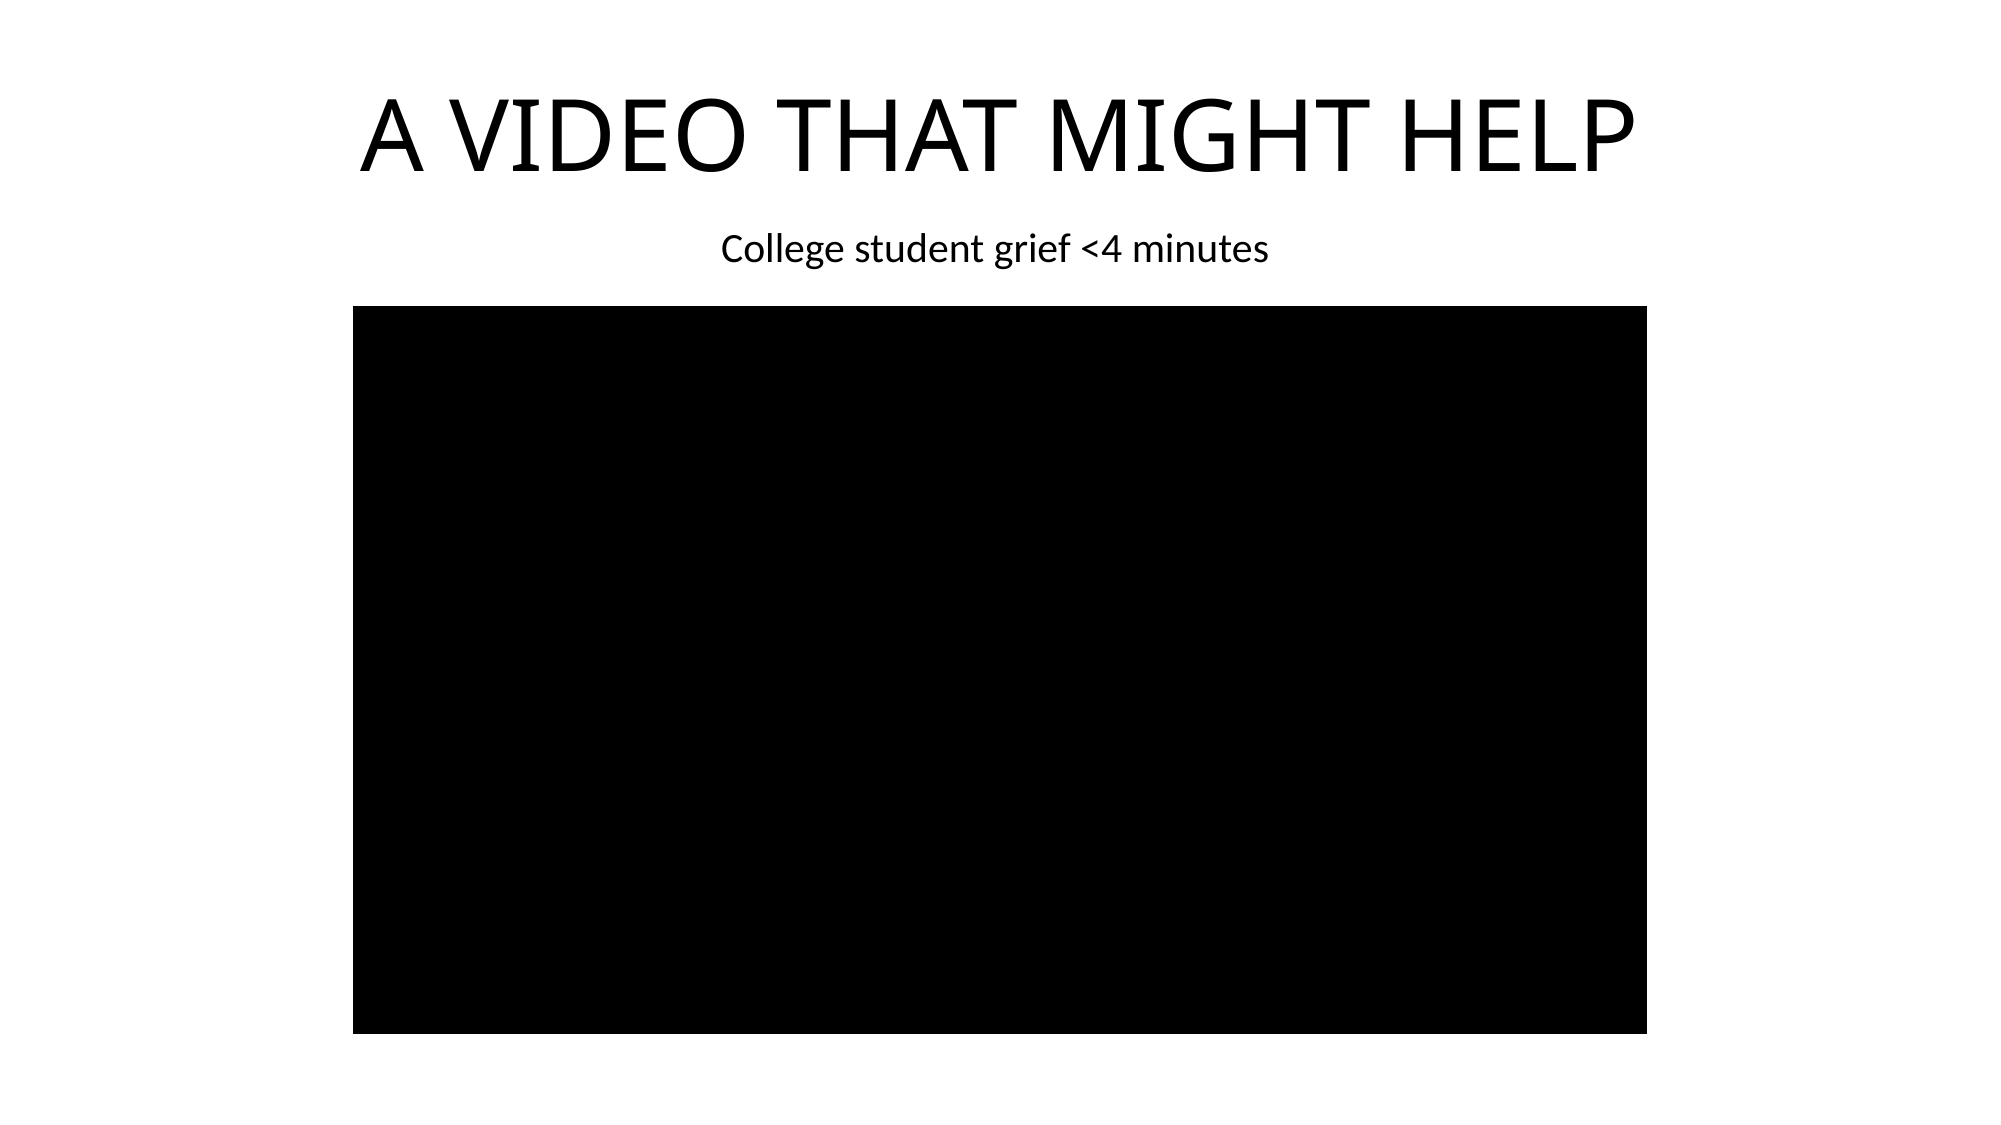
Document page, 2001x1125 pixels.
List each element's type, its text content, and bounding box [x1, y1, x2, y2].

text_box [352, 305, 1648, 1035]
list College student grief <4 minutes [137, 219, 1863, 289]
title A VIDEO THAT MIGHT HELP [137, 47, 1863, 201]
